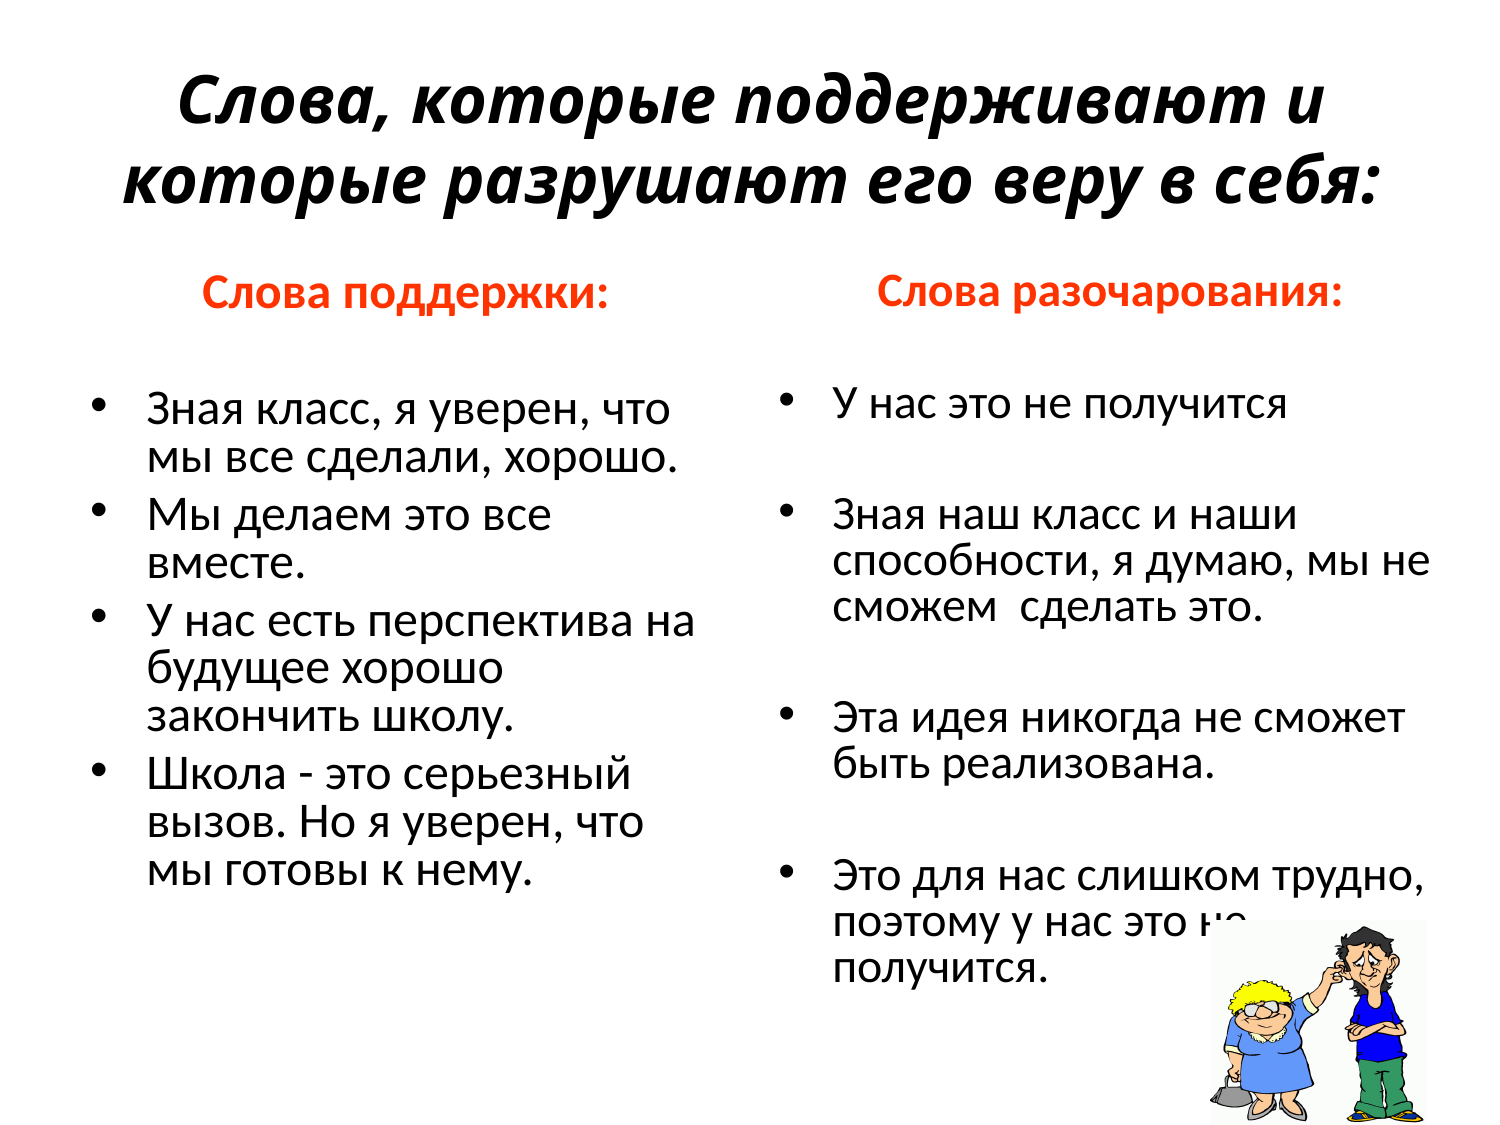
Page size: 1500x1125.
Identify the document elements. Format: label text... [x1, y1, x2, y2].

list Слова разочарования: У нас это не получится Зная наш класс и наши способности, я думаю, мы не сможем сделать это. Эта идея никогда не сможет быть реализована. Это для нас слишком трудно, поэтому у нас это не получится. [763, 262, 1459, 1005]
title Слова, которые поддерживают и которые разрушают его веру в себя: [76, 42, 1427, 231]
list Слова поддержки: Зная класс, я уверен, что мы все сделали, хорошо. Мы делаем это все вместе. У нас есть перспектива на будущее хорошо закончить школу. Школа - это серьезный вызов. Но я уверен, что мы готовы к нему. [75, 262, 737, 1005]
picture [1210, 920, 1427, 1125]
